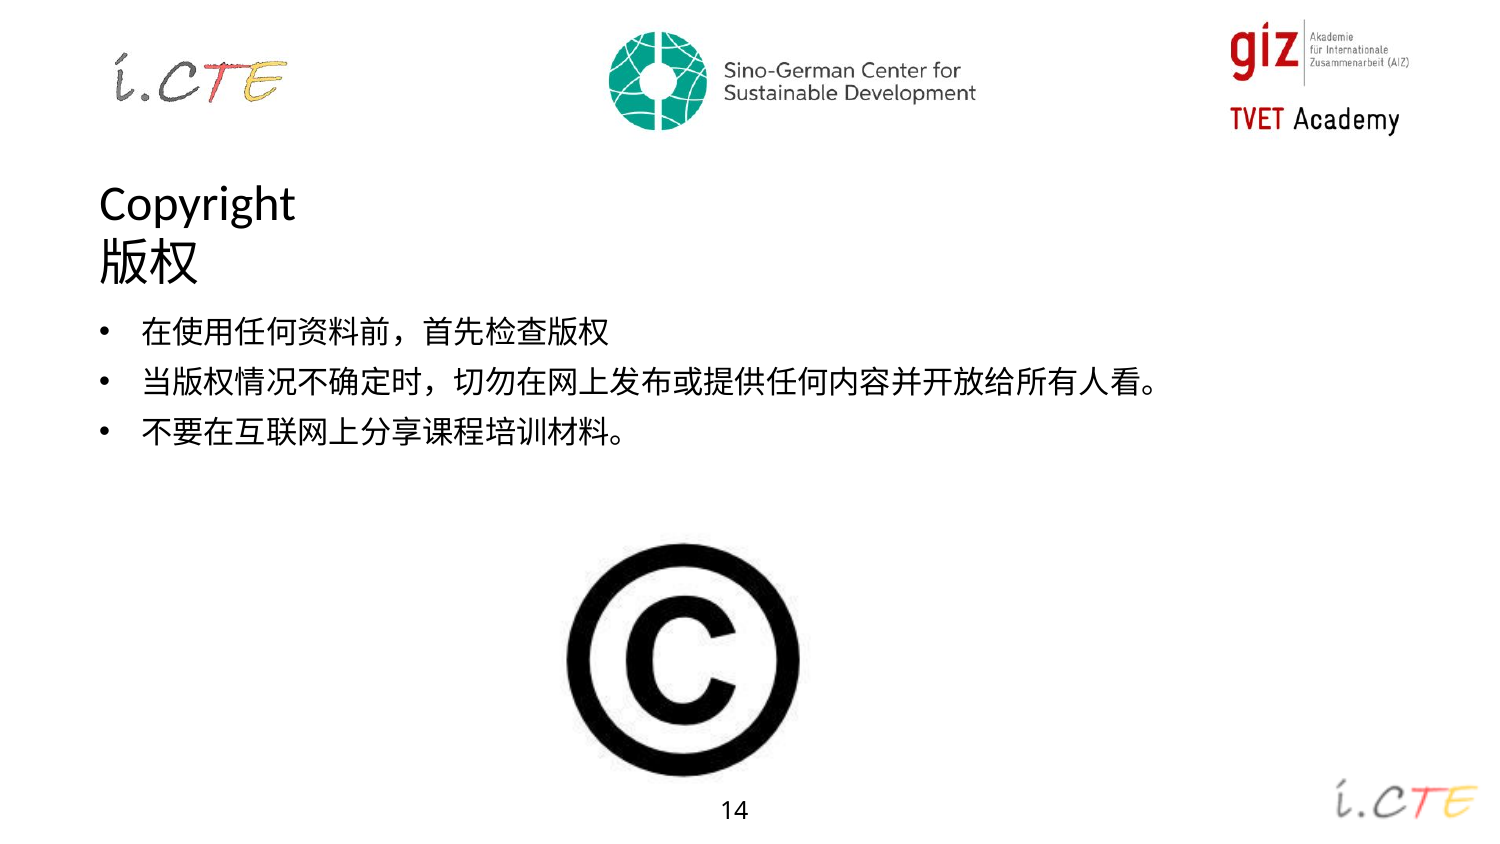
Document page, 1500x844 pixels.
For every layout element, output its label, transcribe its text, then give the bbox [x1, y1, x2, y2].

title Copyright 版权 [84, 155, 1261, 296]
slide_number 14 [705, 806, 795, 844]
picture [1329, 775, 1484, 831]
picture [0, 12, 1500, 179]
picture [548, 521, 826, 799]
text_box 在使用任何资料前，首先检查版权 当版权情况不确定时，切勿在网上发布或提供任何内容并开放给所有人看。 不要在互联网上分享课程培训材料。 [84, 305, 1289, 534]
